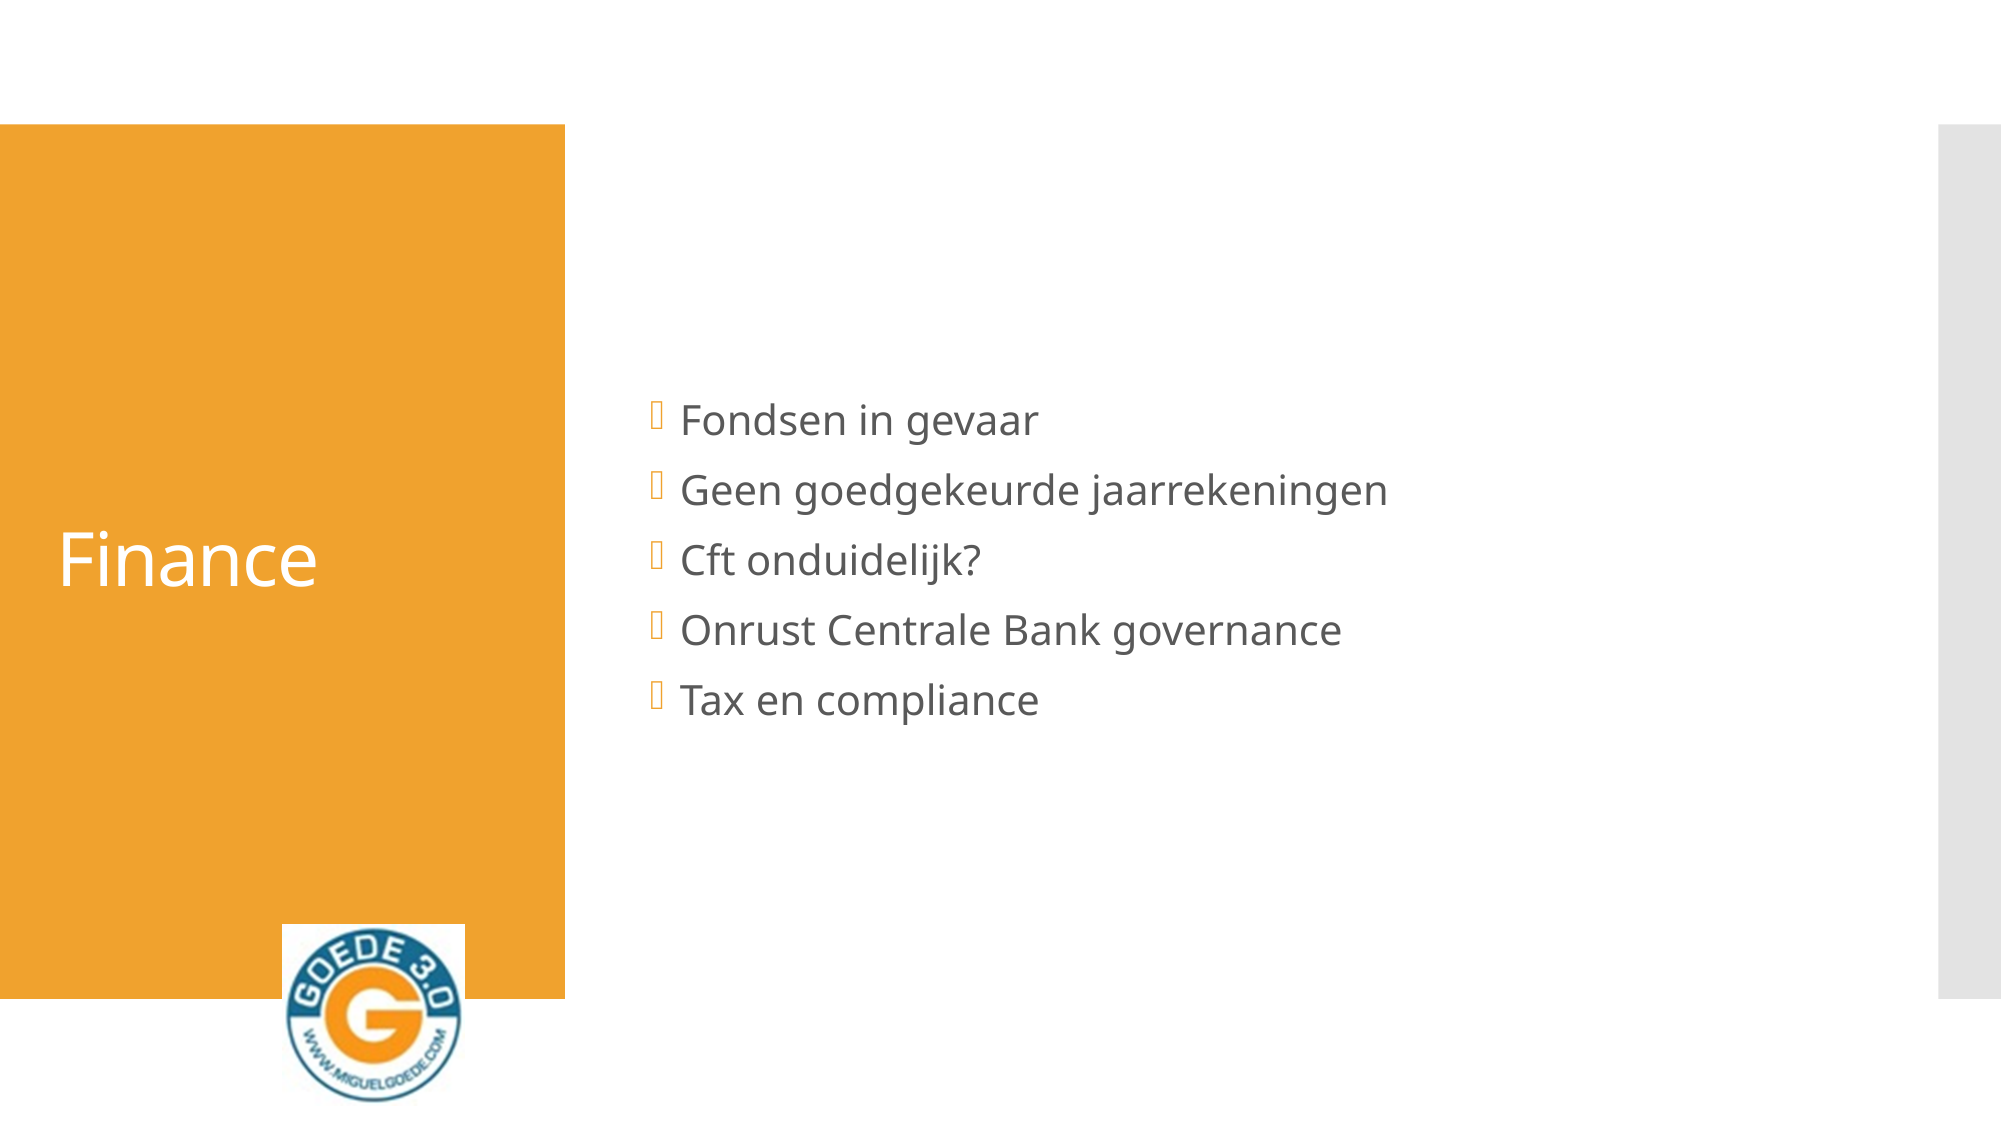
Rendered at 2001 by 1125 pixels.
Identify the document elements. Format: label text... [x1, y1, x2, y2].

list Fondsen in gevaar Geen goedgekeurde jaarrekeningen Cft onduidelijk? Onrust Centrale Bank governance Tax en compliance [634, 141, 1835, 982]
picture [282, 940, 465, 1106]
title Finance [41, 184, 525, 940]
